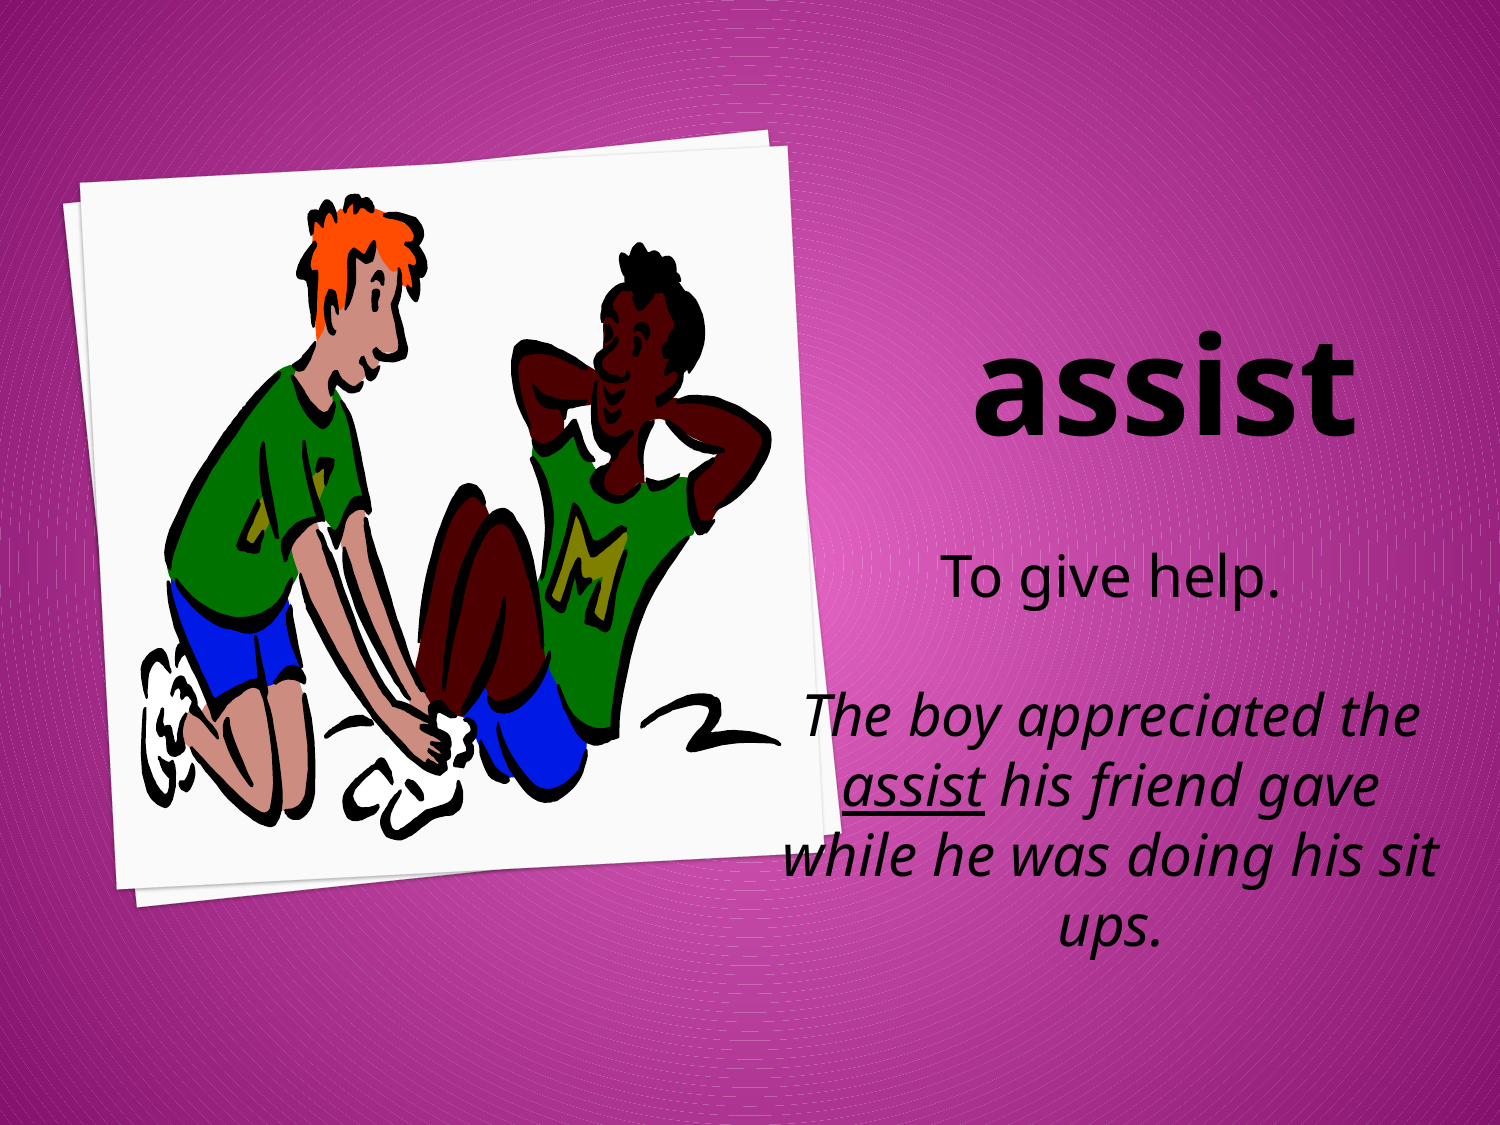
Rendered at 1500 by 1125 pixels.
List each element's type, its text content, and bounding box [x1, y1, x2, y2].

picture [126, 188, 778, 840]
title assist [884, 200, 1447, 463]
list To give help. The boy appreciated the assist his friend gave while he was doing his sit ups. [762, 538, 1447, 1013]
